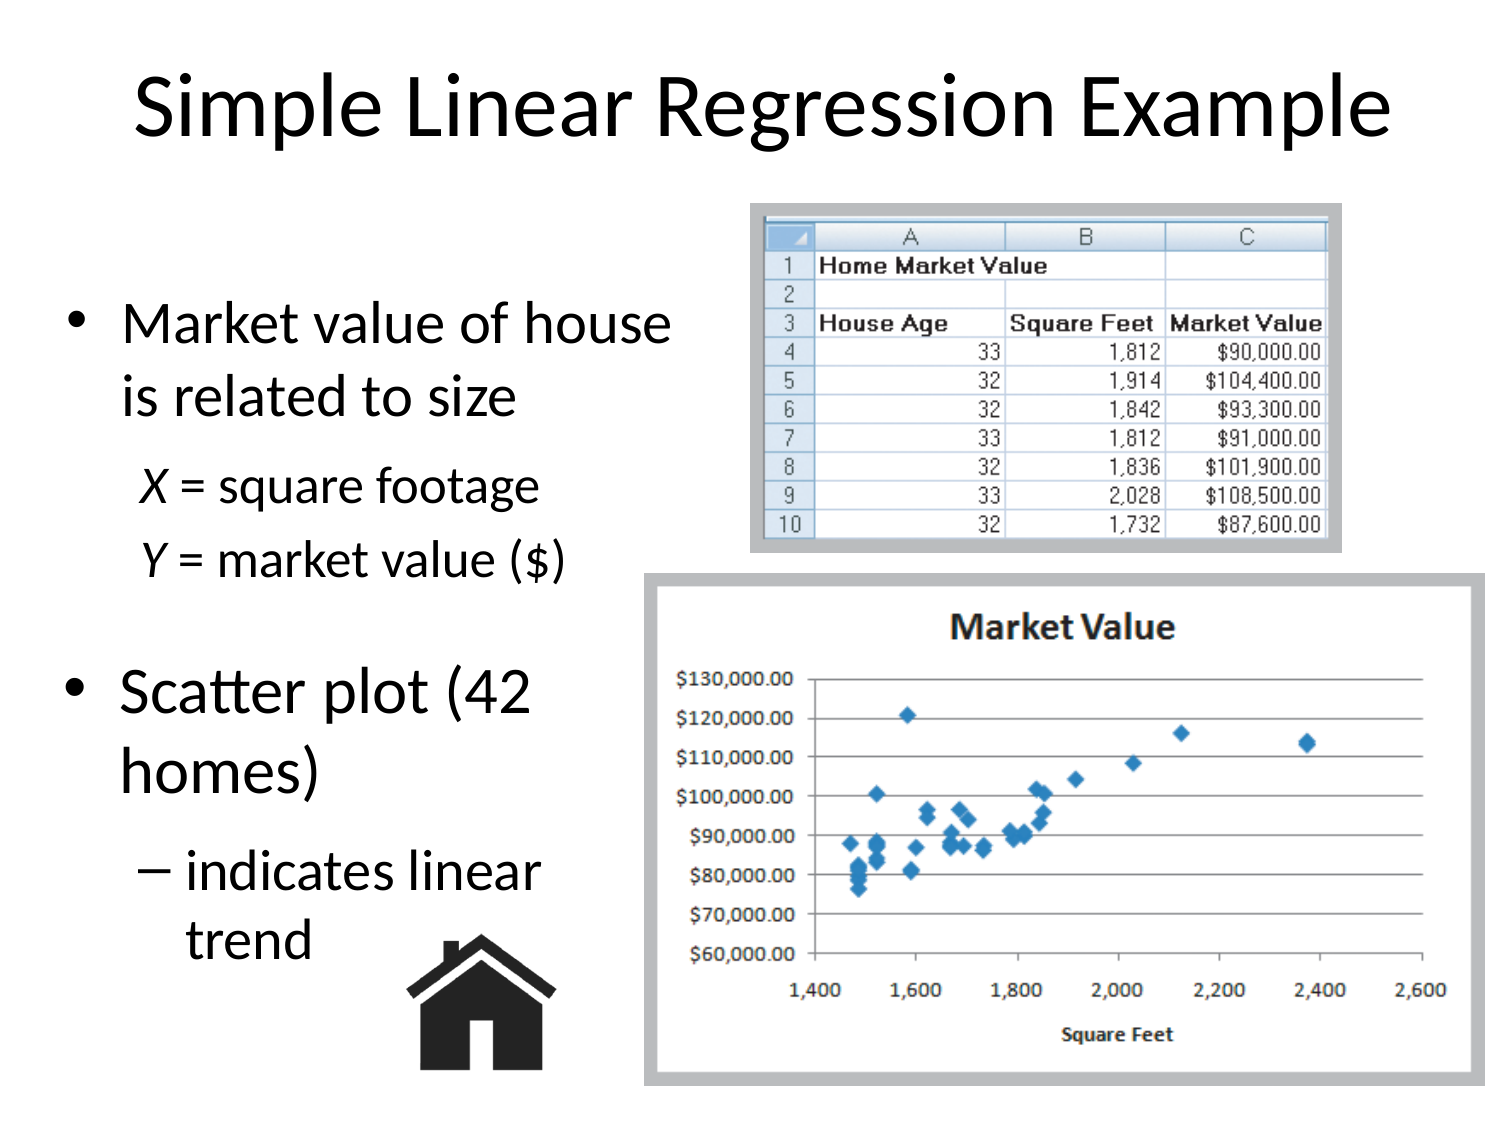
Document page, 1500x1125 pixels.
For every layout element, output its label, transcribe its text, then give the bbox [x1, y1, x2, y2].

title Simple Linear Regression Example [88, 5, 1439, 194]
picture [749, 203, 1342, 553]
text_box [47, 573, 1485, 1086]
list Market value of house is related to size X = square footage Y = market value ($) [51, 275, 713, 572]
